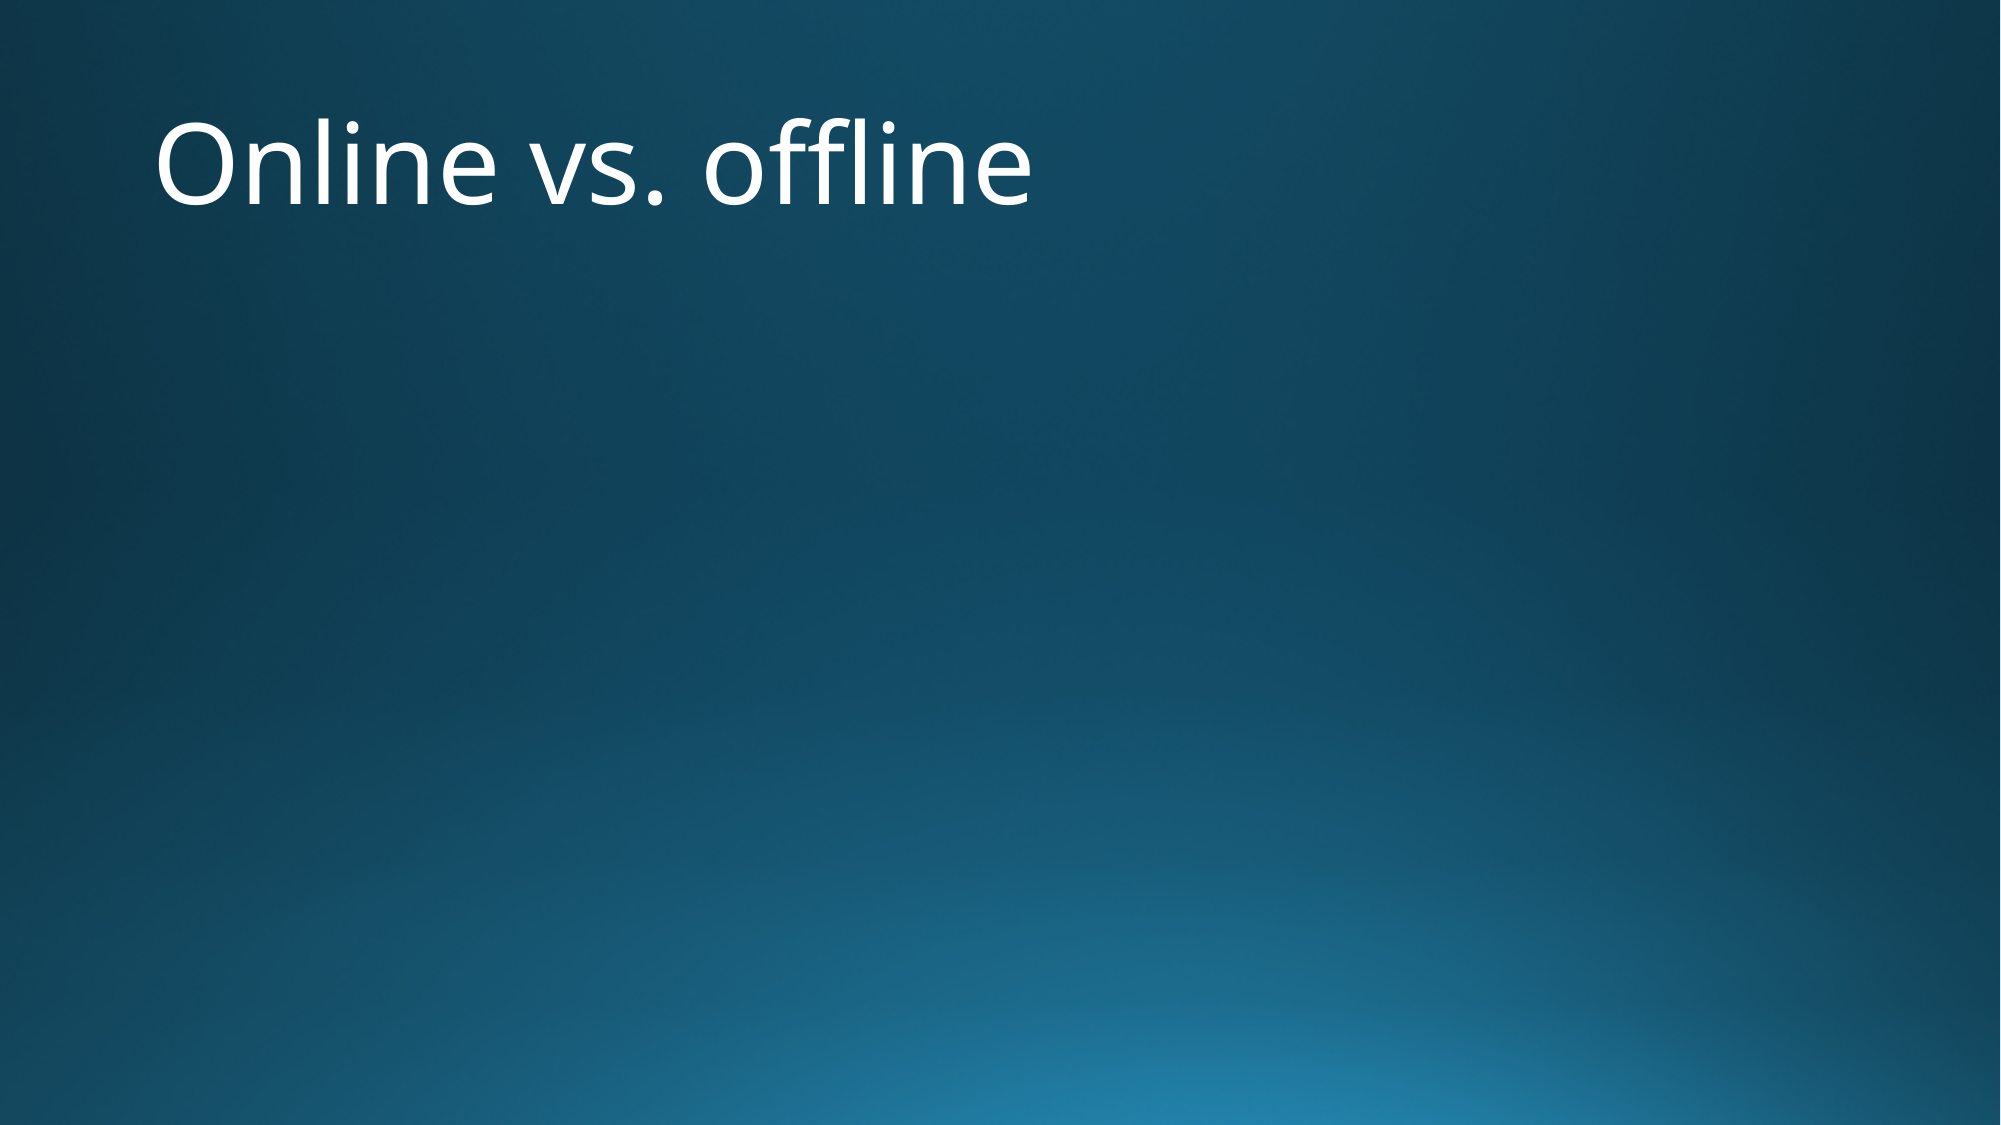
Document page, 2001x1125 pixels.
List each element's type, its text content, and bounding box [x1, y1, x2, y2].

picture [0, 0, 2001, 1125]
title Online vs. offline [137, 59, 1863, 278]
